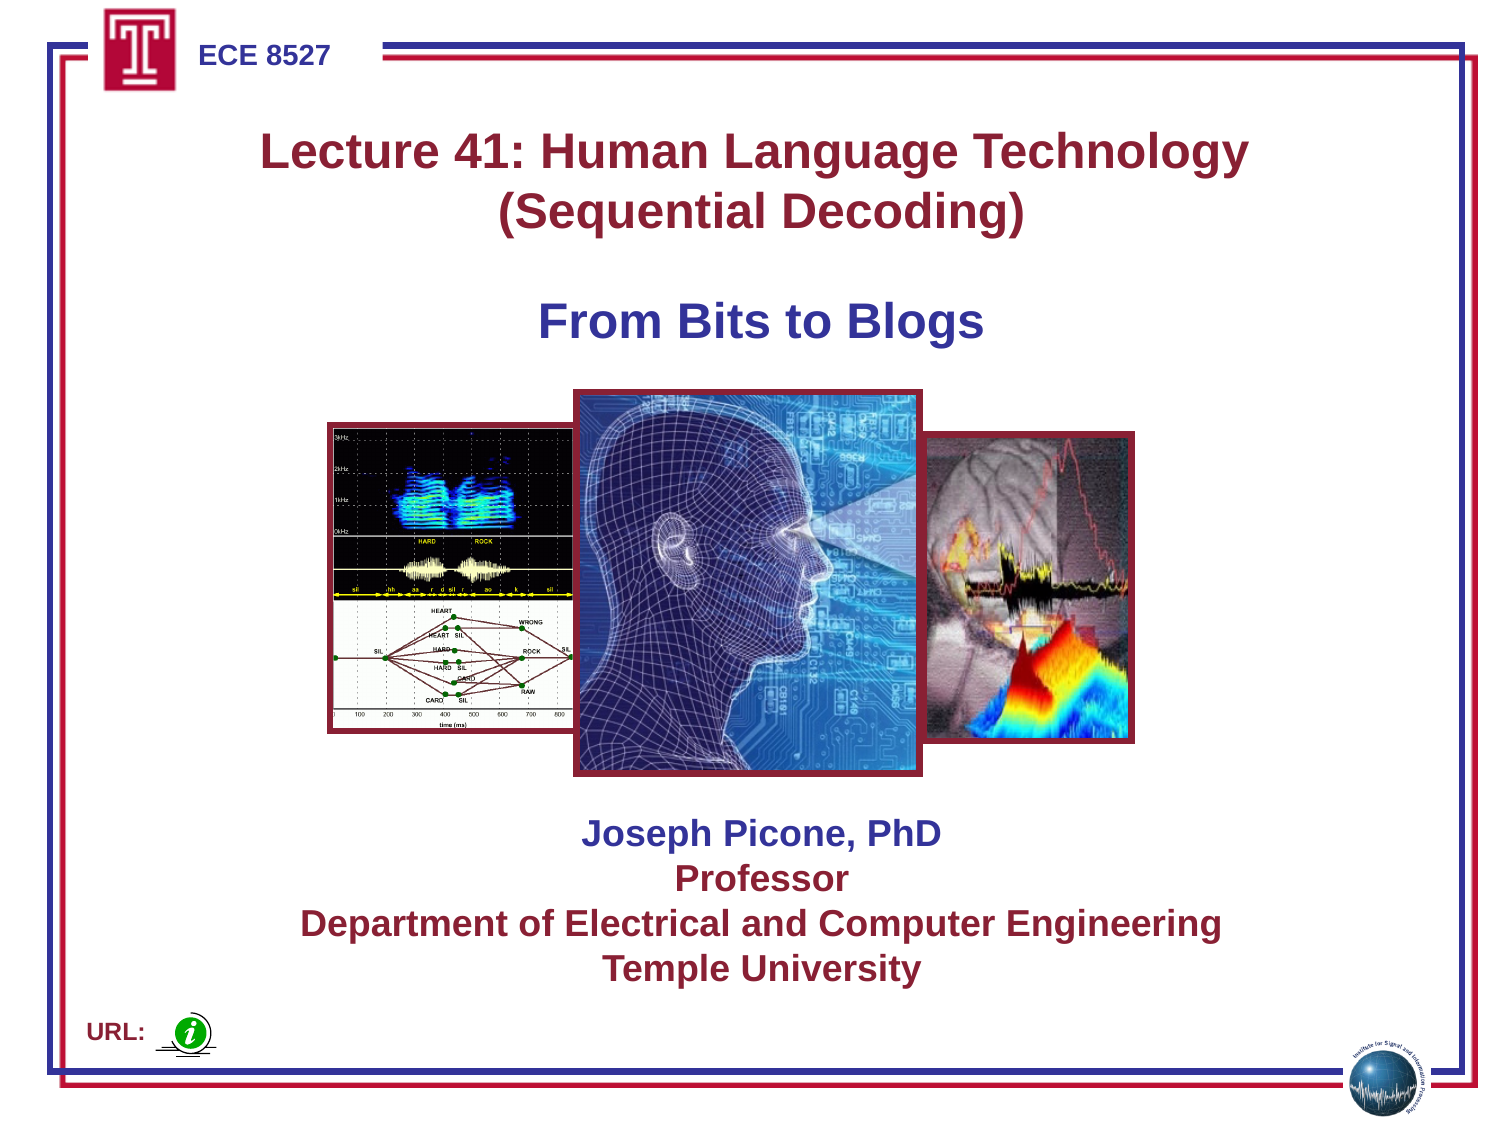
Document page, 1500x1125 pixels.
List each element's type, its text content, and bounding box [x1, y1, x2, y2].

picture [88, 0, 186, 102]
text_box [71, 1011, 217, 1058]
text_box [332, 427, 574, 738]
picture [1343, 1036, 1431, 1121]
text_box Lecture 41: Human Language Technology (Sequential Decoding) From Bits to Blogs [67, 110, 1457, 356]
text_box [921, 427, 1129, 738]
picture [579, 394, 917, 771]
text_box Joseph Picone, PhD Professor Department of Electrical and Computer Engineering Temple University [71, 801, 1453, 997]
